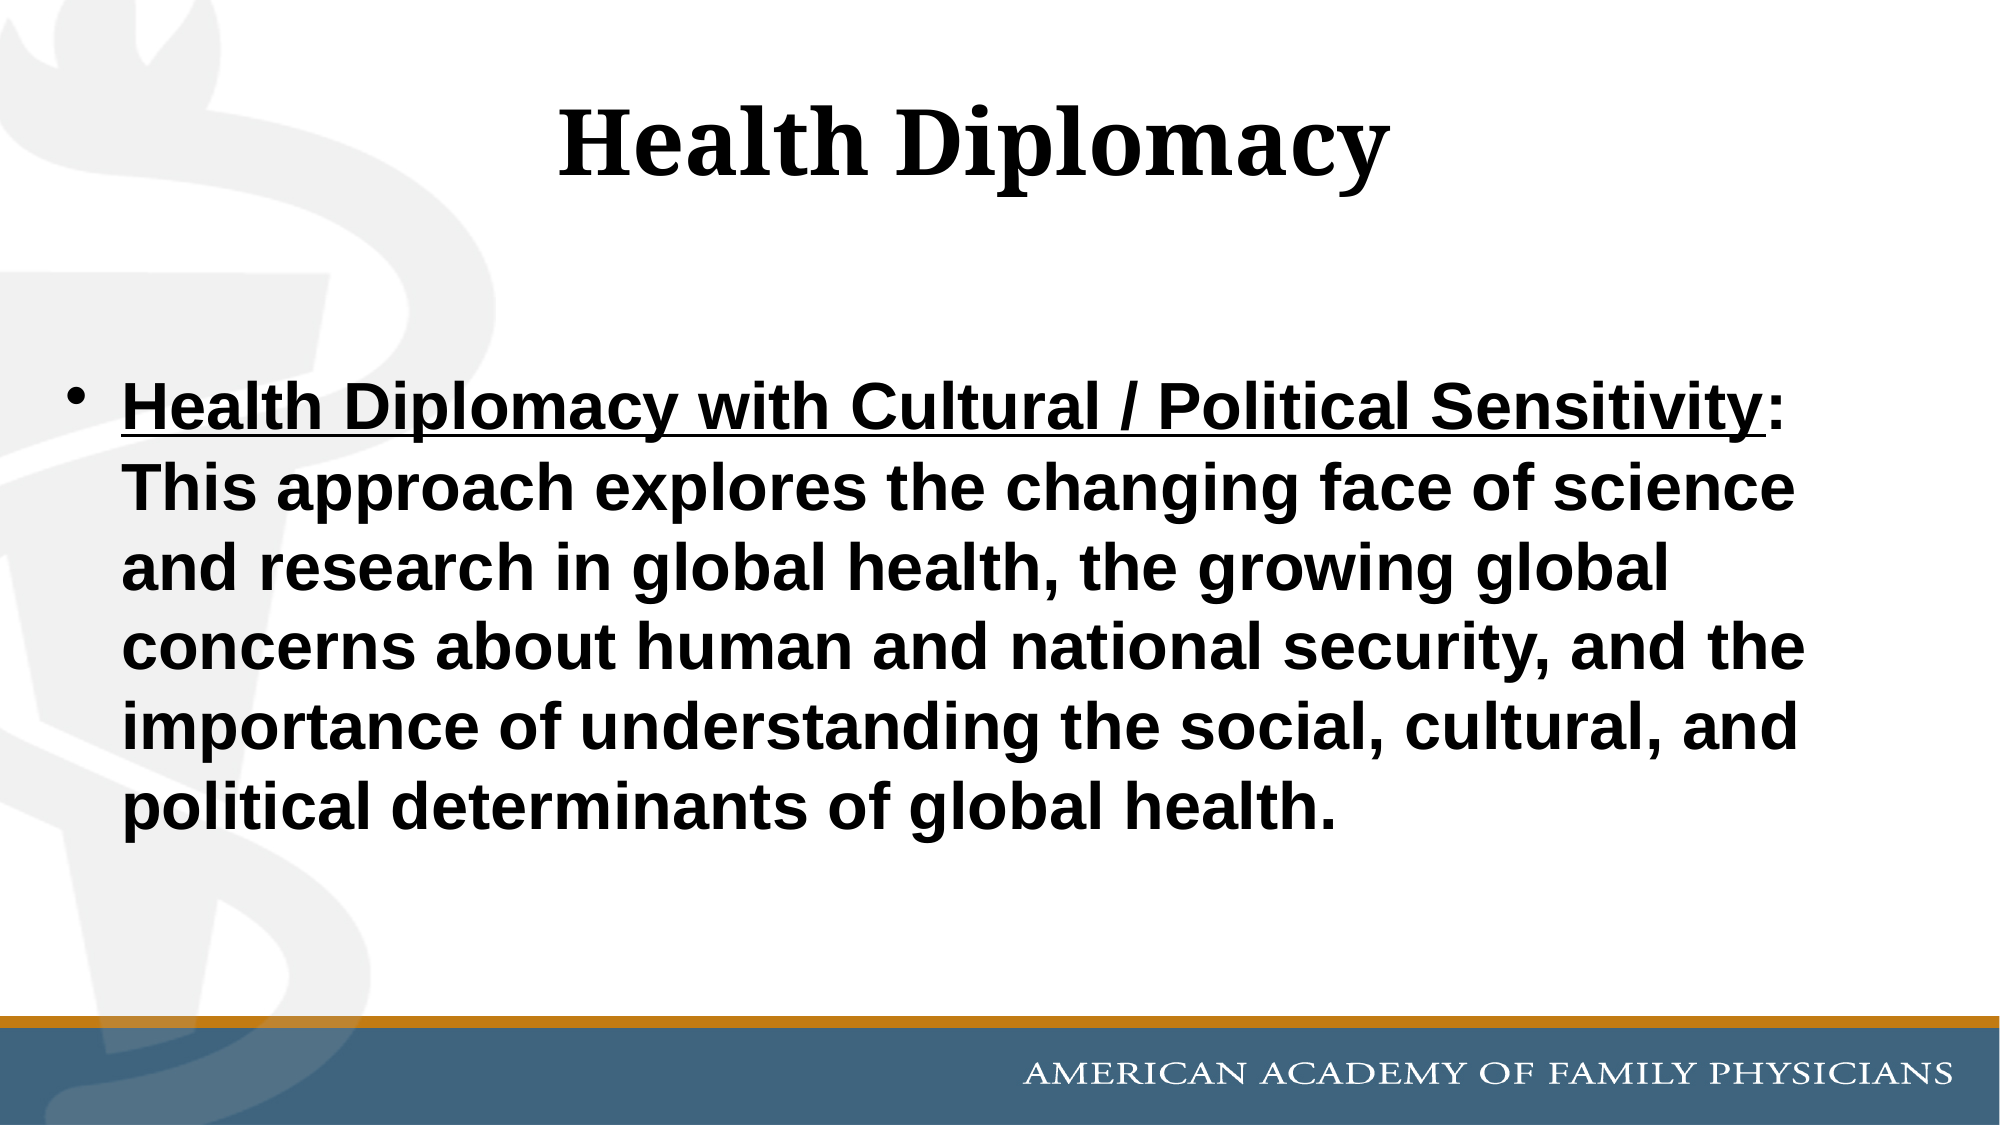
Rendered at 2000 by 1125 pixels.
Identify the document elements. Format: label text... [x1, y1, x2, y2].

list Health Diplomacy with Cultural / Political Sensitivity: This approach explores the changing face of science and research in global health, the growing global concerns about human and national security, and the importance of understanding the social, cultural, and political determinants of global health. [49, 262, 1900, 1005]
picture [0, 0, 2000, 1125]
title Health Diplomacy [49, 45, 1900, 233]
